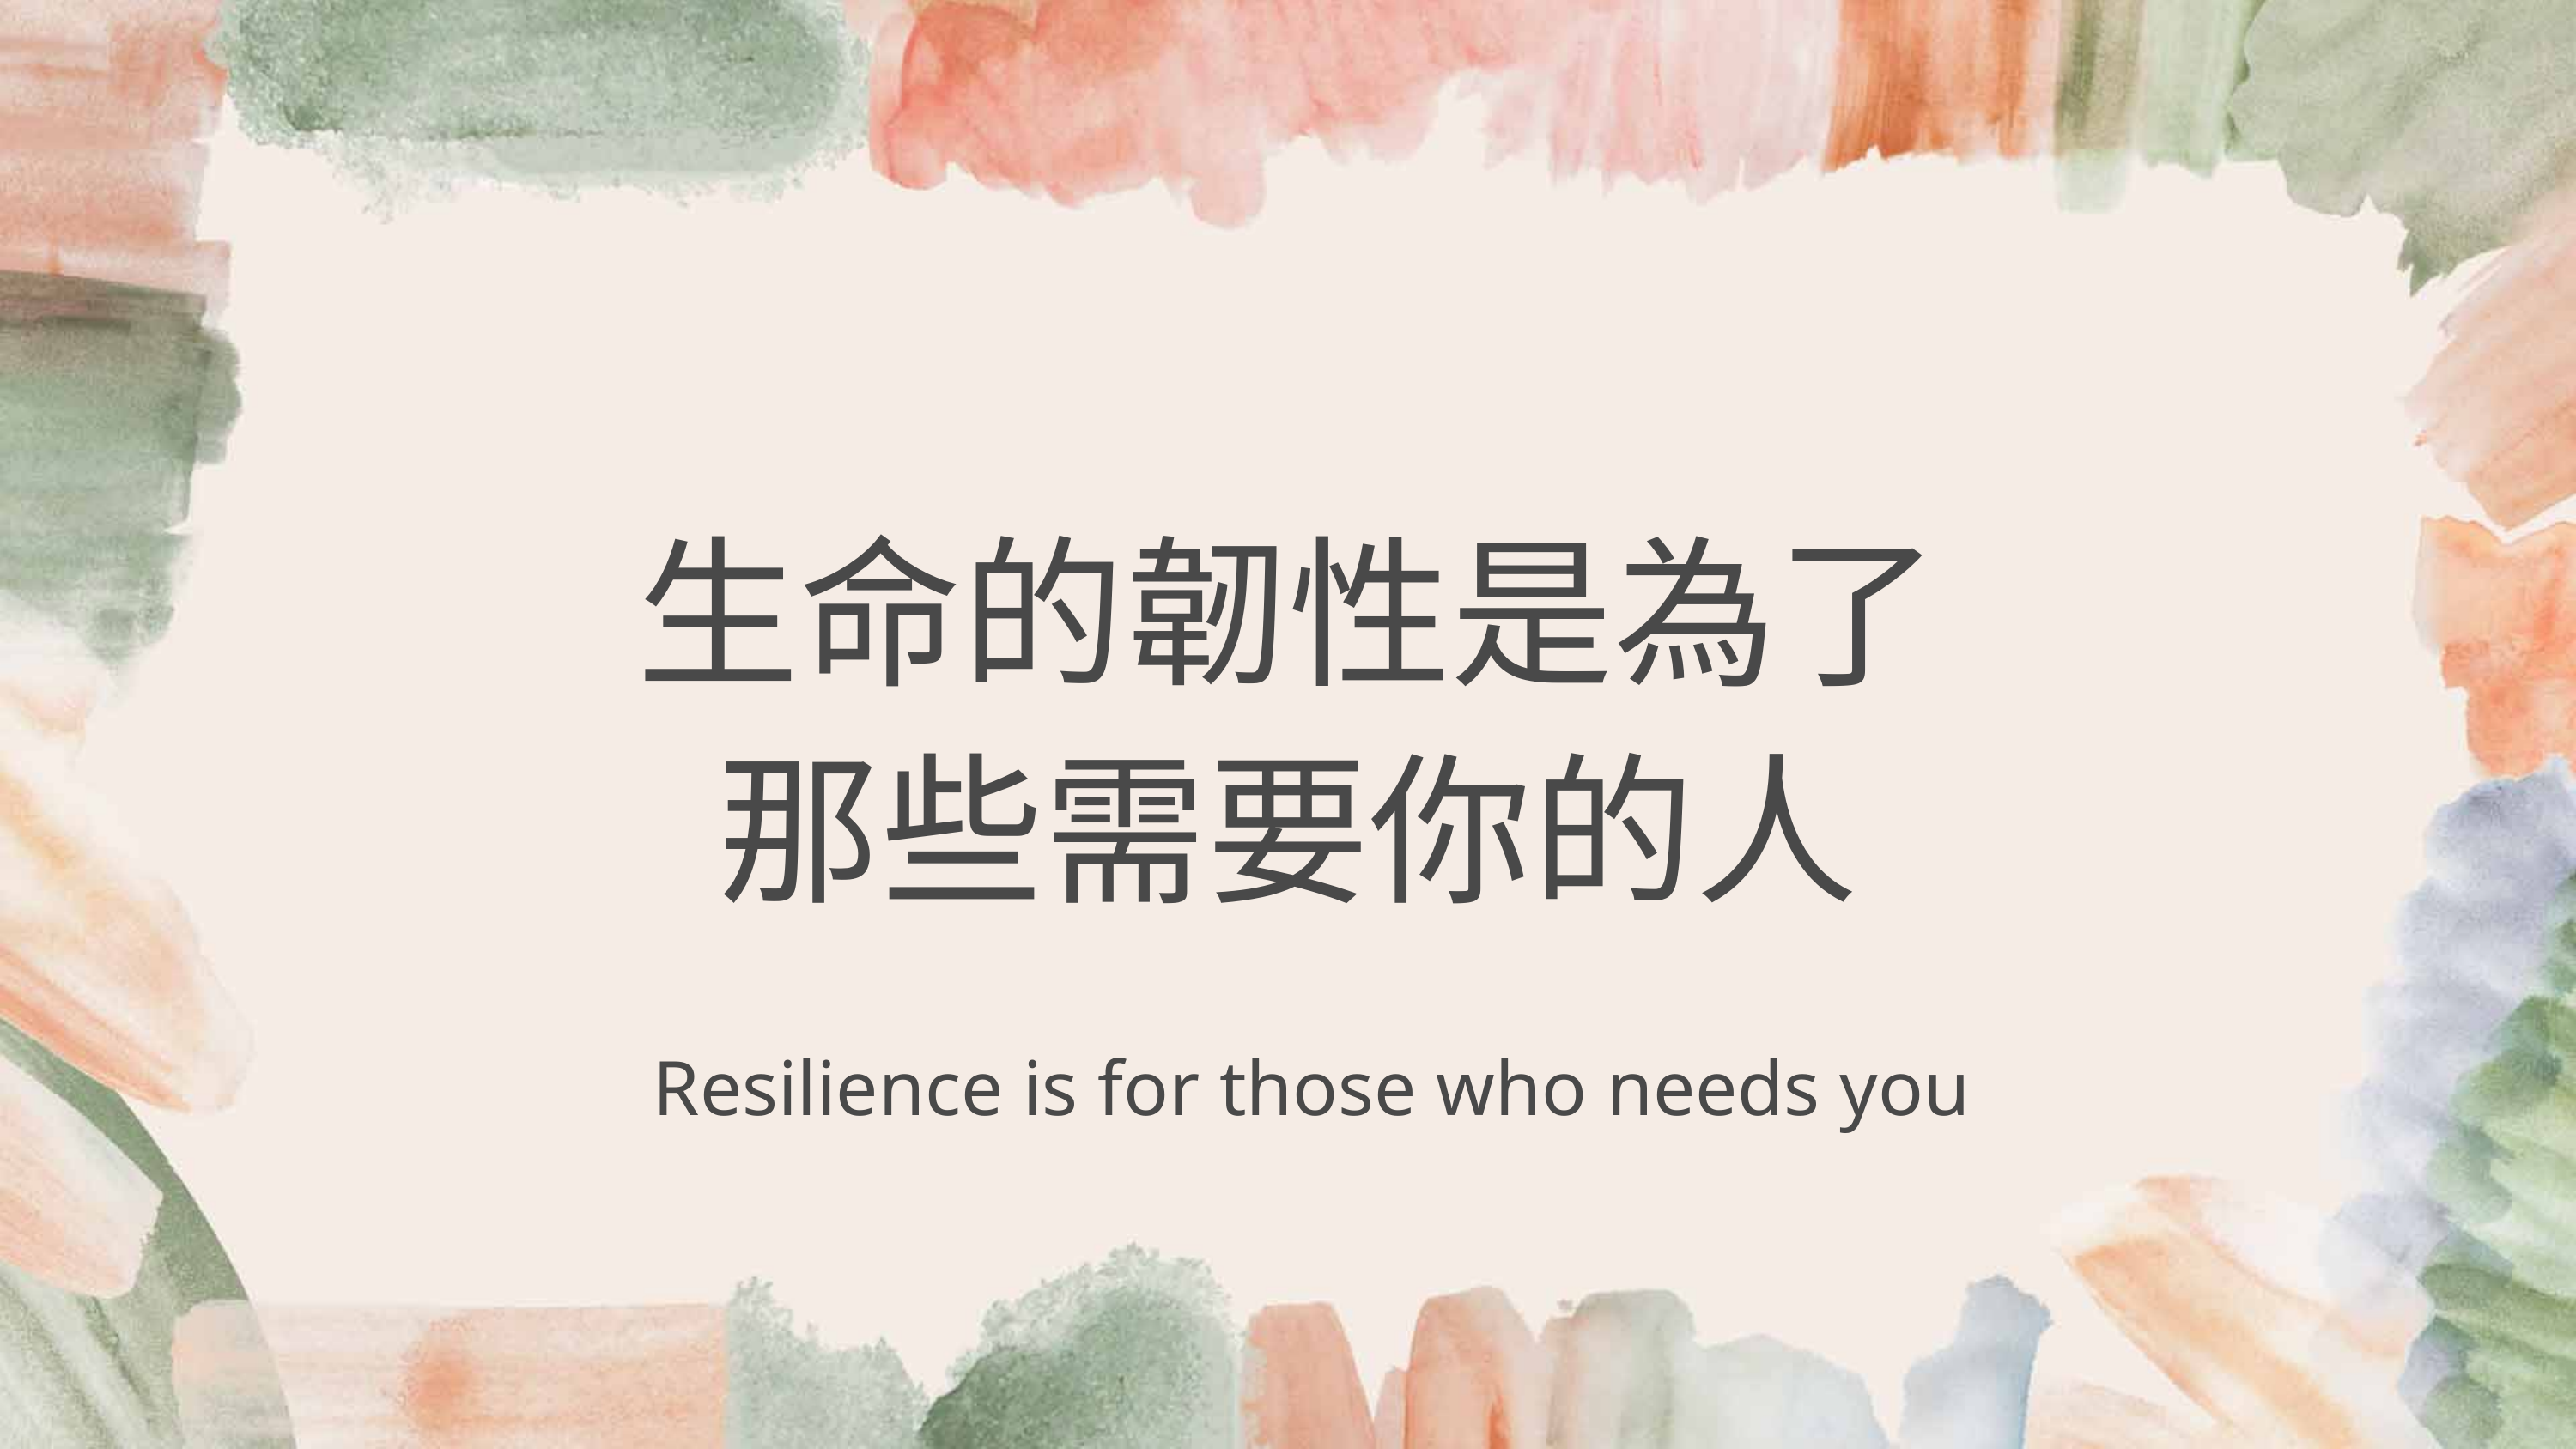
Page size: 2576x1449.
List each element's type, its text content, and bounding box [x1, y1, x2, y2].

text_box Resilience is for those who needs you [489, 1030, 2135, 1131]
picture [0, 0, 2576, 1449]
text_box 生命的韌性是為了 那些需要你的人 [465, 489, 2111, 923]
